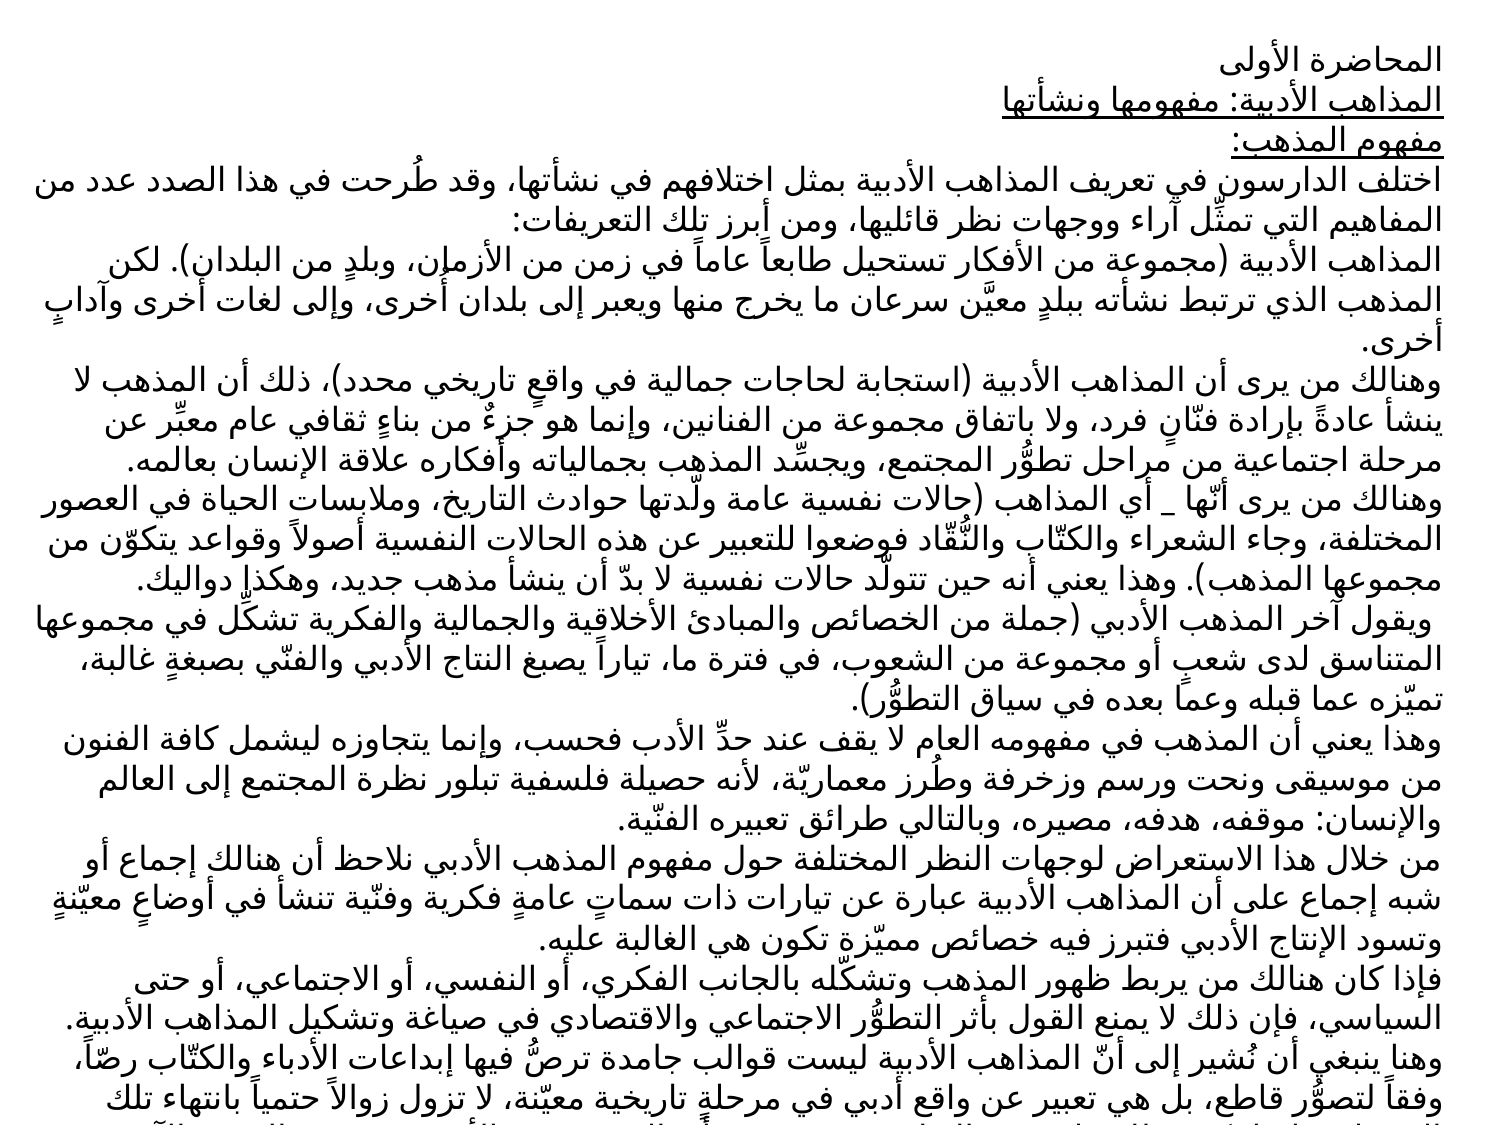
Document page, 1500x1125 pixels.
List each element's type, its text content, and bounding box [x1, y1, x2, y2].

title المحاضرة الأولى المذاهب الأدبية: مفهومها ونشأتها مفهوم المذهب: اختلف الدارسون في تعريف المذاهب الأدبية بمثل اختلافهم في نشأتها، وقد طُرحت في هذا الصدد عدد من المفاهيم التي تمثِّل آراء ووجهات نظر قائليها، ومن أبرز تلك التعريفات: المذاهب الأدبية (مجموعة من الأفكار تستحيل طابعاً عاماً في زمن من الأزمان، وبلدٍ من البلدان). لكن المذهب الذي ترتبط نشأته ببلدٍ معيَّن سرعان ما يخرج منها ويعبر إلى بلدان أُخرى، وإلى لغات أخرى وآدابٍ أخرى. وهنالك من يرى أن المذاهب الأدبية (استجابة لحاجات جمالية في واقعٍ تاريخي محدد)، ذلك أن المذهب لا ينشأ عادةً بإرادة فنّانٍ فرد، ولا باتفاق مجموعة من الفنانين، وإنما هو جزءٌ من بناءٍ ثقافي عام معبِّر عن مرحلة اجتماعية من مراحل تطوُّر المجتمع، ويجسِّد المذهب بجمالياته وأفكاره علاقة الإنسان بعالمه. وهنالك من يرى أنّها _ أي المذاهب (حالات نفسية عامة ولّدتها حوادث التاريخ، وملابسات الحياة في العصور المختلفة، وجاء الشعراء والكتّاب والنُّقّاد فوضعوا للتعبير عن هذه الحالات النفسية أصولاً وقواعد يتكوّن من مجموعها المذهب). وهذا يعني أنه حين تتولّد حالات نفسية لا بدّ أن ينشأ مذهب جديد، وهكذا دواليك. ويقول آخر المذهب الأدبي (جملة من الخصائص والمبادئ الأخلاقية والجمالية والفكرية تشكِّل في مجموعها المتناسق لدى شعبٍ أو مجموعة من الشعوب، في فترة ما، تياراً يصبغ النتاج الأدبي والفنّي بصبغةٍ غالبة، تميّزه عما قبله وعما بعده في سياق التطوُّر). وهذا يعني أن المذهب في مفهومه العام لا يقف عند حدِّ الأدب فحسب، وإنما يتجاوزه ليشمل كافة الفنون من موسيقى ونحت ورسم وزخرفة وطُرز معماريّة، لأنه حصيلة فلسفية تبلور نظرة المجتمع إلى العالم والإنسان: موقفه، هدفه، مصيره، وبالتالي طرائق تعبيره الفنّية. من خلال هذا الاستعراض لوجهات النظر المختلفة حول مفهوم المذهب الأدبي نلاحظ أن هنالك إجماع أو شبه إجماع على أن المذاهب الأدبية عبارة عن تيارات ذات سماتٍ عامةٍ فكرية وفنّية تنشأ في أوضاعٍ معيّنةٍ وتسود الإنتاج الأدبي فتبرز فيه خصائص مميّزة تكون هي الغالبة عليه. فإذا كان هنالك من يربط ظهور المذهب وتشكّله بالجانب الفكري، أو النفسي، أو الاجتماعي، أو حتى السياسي، فإن ذلك لا يمنع القول بأثر التطوُّر الاجتماعي والاقتصادي في صياغة وتشكيل المذاهب الأدبية. وهنا ينبغي أن نُشير إلى أنّ المذاهب الأدبية ليست قوالب جامدة ترصُّ فيها إبداعات الأدباء والكتّاب رصّاً، وفقاً لتصوُّر قاطع، بل هي تعبير عن واقع أدبي في مرحلةٍ تاريخية معيّنة، لا تزول زوالاً حتمياً بانتهاء تلك المرحلة، وإنما يكون ذلك على وجه التغليب، حيث يبقى أثر المذهب في الأدب يتردد بين الحين والآخر حتى في وقت ظهور وسيادة مذهبٍ آخر، لذلك قد نلاحظ وجود بعض الشعراء الكلاسيكيين في زمن سيادة الرومانسية كما يمكن أن نلاحظ وجود شعراء رومانسيين وقتَ سيادة المذهب الواقعي، وهكذا. [17, 30, 1459, 1083]
